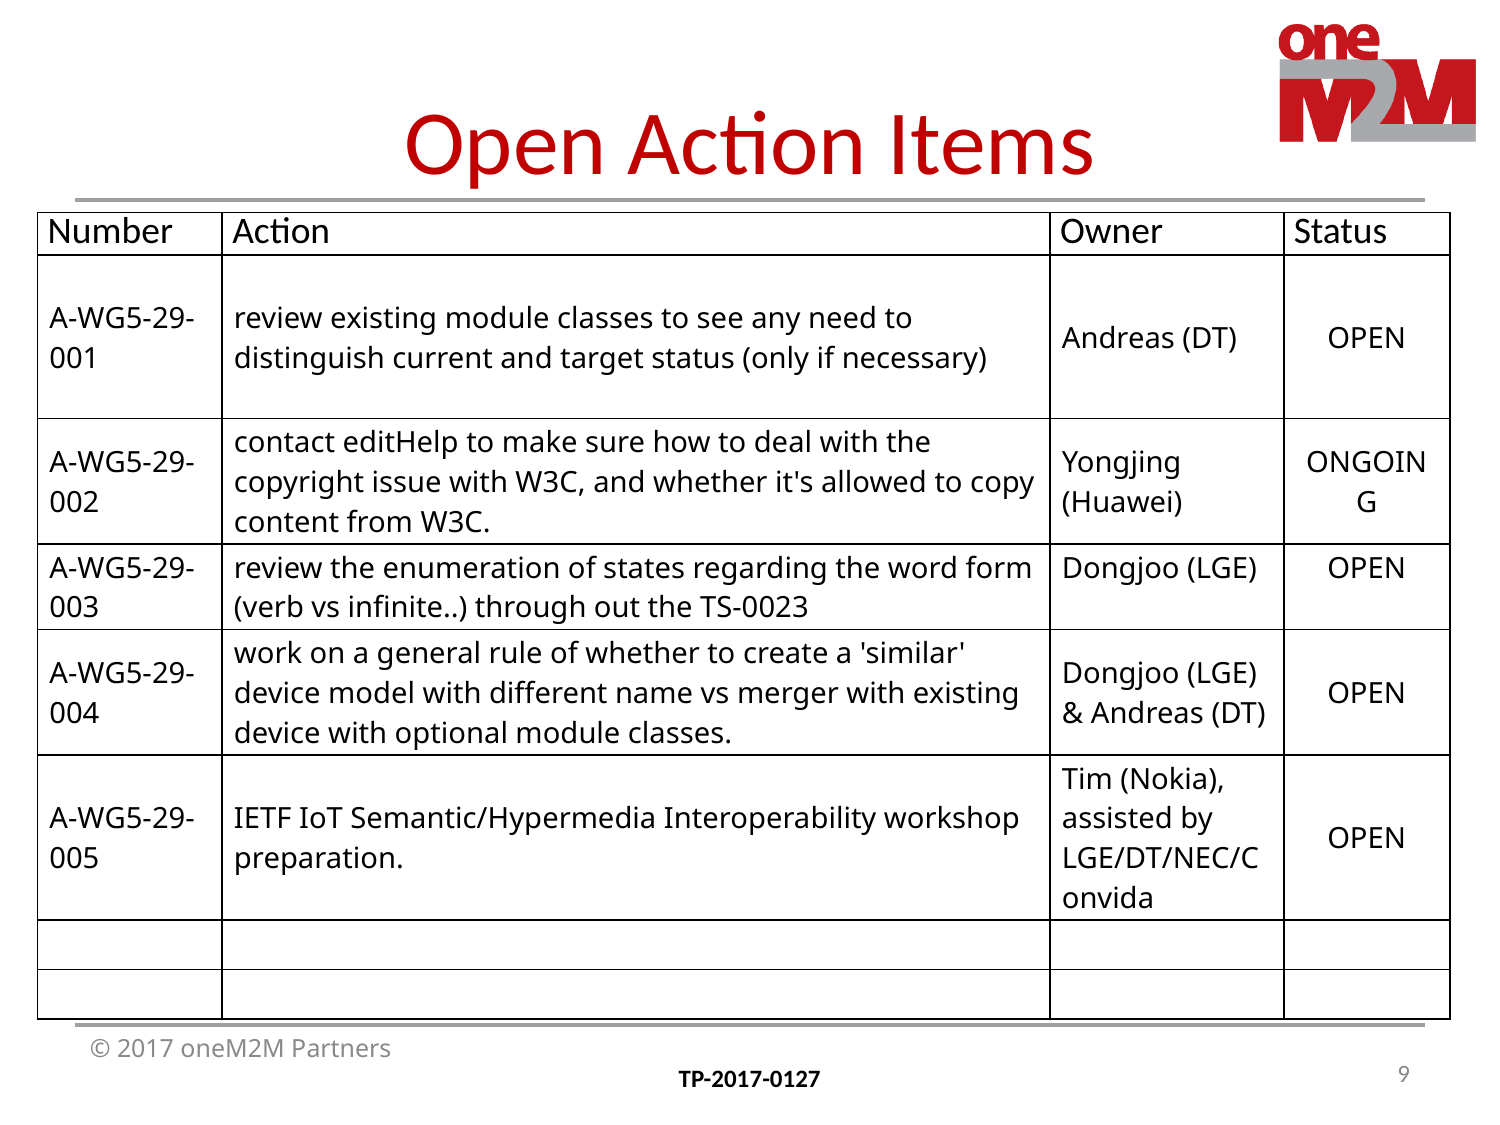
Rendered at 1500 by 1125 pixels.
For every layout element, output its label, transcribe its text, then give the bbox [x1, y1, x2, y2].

table_header Action [223, 213, 1049, 254]
table_cell [223, 970, 1049, 1018]
table_cell OPEN [1285, 756, 1449, 919]
table_cell Tim (Nokia), assisted by LGE/DT/NEC/Convida [1051, 756, 1283, 919]
table_cell OPEN [1285, 545, 1449, 629]
picture [1254, 0, 1500, 168]
table_cell Andreas (DT) [1051, 256, 1283, 418]
table_cell [1285, 921, 1449, 969]
table_cell [1051, 970, 1283, 1018]
table_cell Yongjing (Huawei) [1051, 419, 1283, 543]
table_cell A-WG5-29-001 [38, 256, 221, 418]
table_header Number [38, 213, 221, 254]
table_cell A-WG5-29-003 [38, 545, 221, 629]
slide_number 9 [1074, 1042, 1425, 1103]
table_cell [38, 970, 221, 1018]
table_cell OPEN [1285, 256, 1449, 418]
table_header Owner [1051, 213, 1283, 254]
table_cell [223, 921, 1049, 969]
table_cell review the enumeration of states regarding the word form (verb vs infinite..) through out the TS-0023 [223, 545, 1049, 629]
table_cell A-WG5-29-005 [38, 756, 221, 919]
table_cell OPEN [1285, 630, 1449, 754]
table_cell [1051, 921, 1283, 969]
table_cell A-WG5-29-004 [38, 630, 221, 754]
table_cell [1285, 970, 1449, 1018]
table_cell work on a general rule of whether to create a 'similar' device model with different name vs merger with existing device with optional module classes. [223, 630, 1049, 754]
table_cell A-WG5-29-002 [38, 419, 221, 543]
table_header Status [1285, 213, 1449, 254]
table_cell Dongjoo (LGE) & Andreas (DT) [1051, 630, 1283, 754]
table_cell contact editHelp to make sure how to deal with the copyright issue with W3C, and whether it's allowed to copy content from W3C. [223, 419, 1049, 543]
table_cell review existing module classes to see any need to distinguish current and target status (only if necessary) [223, 256, 1049, 418]
table_cell [38, 921, 221, 969]
title Open Action Items [75, 75, 1425, 212]
table_cell ONGOING [1285, 419, 1449, 543]
table_cell IETF IoT Semantic/Hypermedia Interoperability workshop preparation. [223, 756, 1049, 919]
table_cell Dongjoo (LGE) [1051, 545, 1283, 629]
